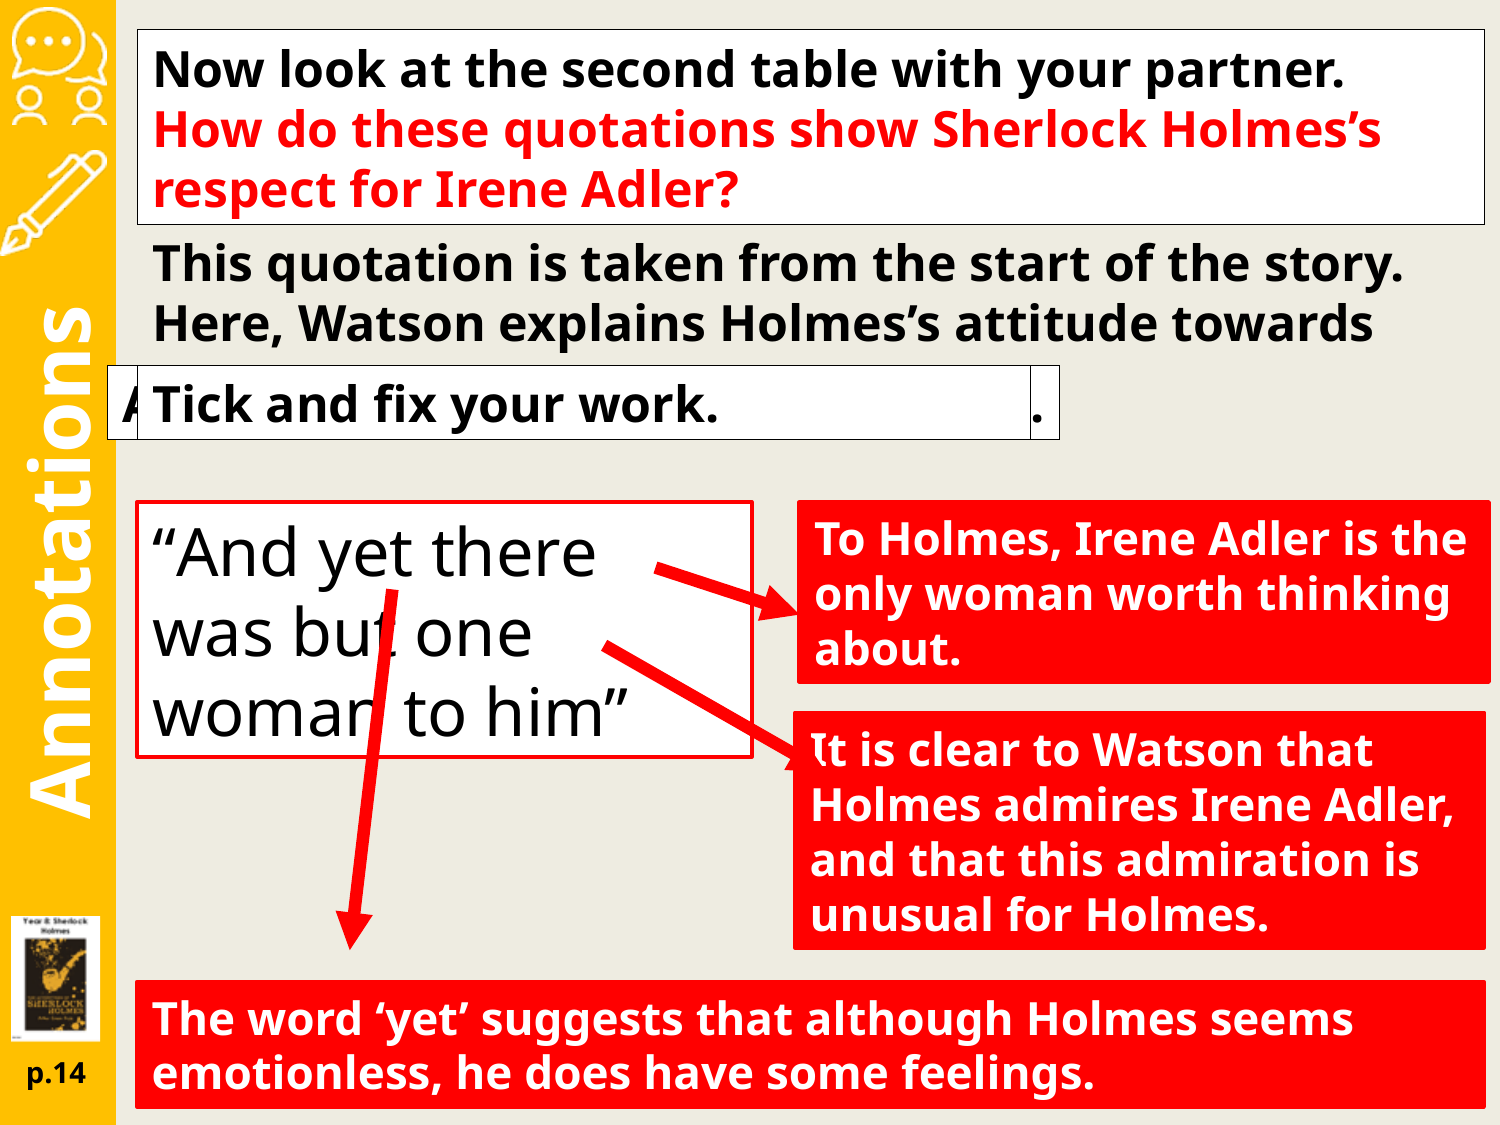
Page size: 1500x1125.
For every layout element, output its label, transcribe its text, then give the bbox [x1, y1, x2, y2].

text_box p.14 [10, 1046, 117, 1097]
text_box “And yet there was but one woman to him” [135, 500, 754, 759]
picture [0, 150, 107, 256]
text_box Annotate the first quotation in pairs. [107, 365, 137, 440]
text_box This quotation is taken from the start of the story. Here, Watson explains Holmes’s attitude towards Irene. [137, 223, 1500, 419]
text_box The word ‘yet’ suggests that although Holmes seems emotionless, he does have some feelings. [135, 980, 1486, 1109]
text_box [349, 589, 393, 951]
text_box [655, 567, 800, 615]
text_box It is clear to Watson that Holmes admires Irene Adler, and that this admiration is unusual for Holmes. [793, 711, 1486, 950]
picture [12, 7, 107, 125]
text_box Tick and fix your work. [137, 365, 1031, 440]
text_box To Holmes, Irene Adler is the only woman worth thinking about. [797, 500, 1491, 684]
text_box Annotations [0, 0, 115, 1125]
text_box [603, 645, 827, 773]
text_box Now look at the second table with your partner. How do these quotations show Sherlock Holmes’s respect for Irene Adler? [137, 29, 1485, 225]
text_box Annotate the first quotation in pairs. [1031, 365, 1060, 440]
picture [10, 916, 101, 1047]
